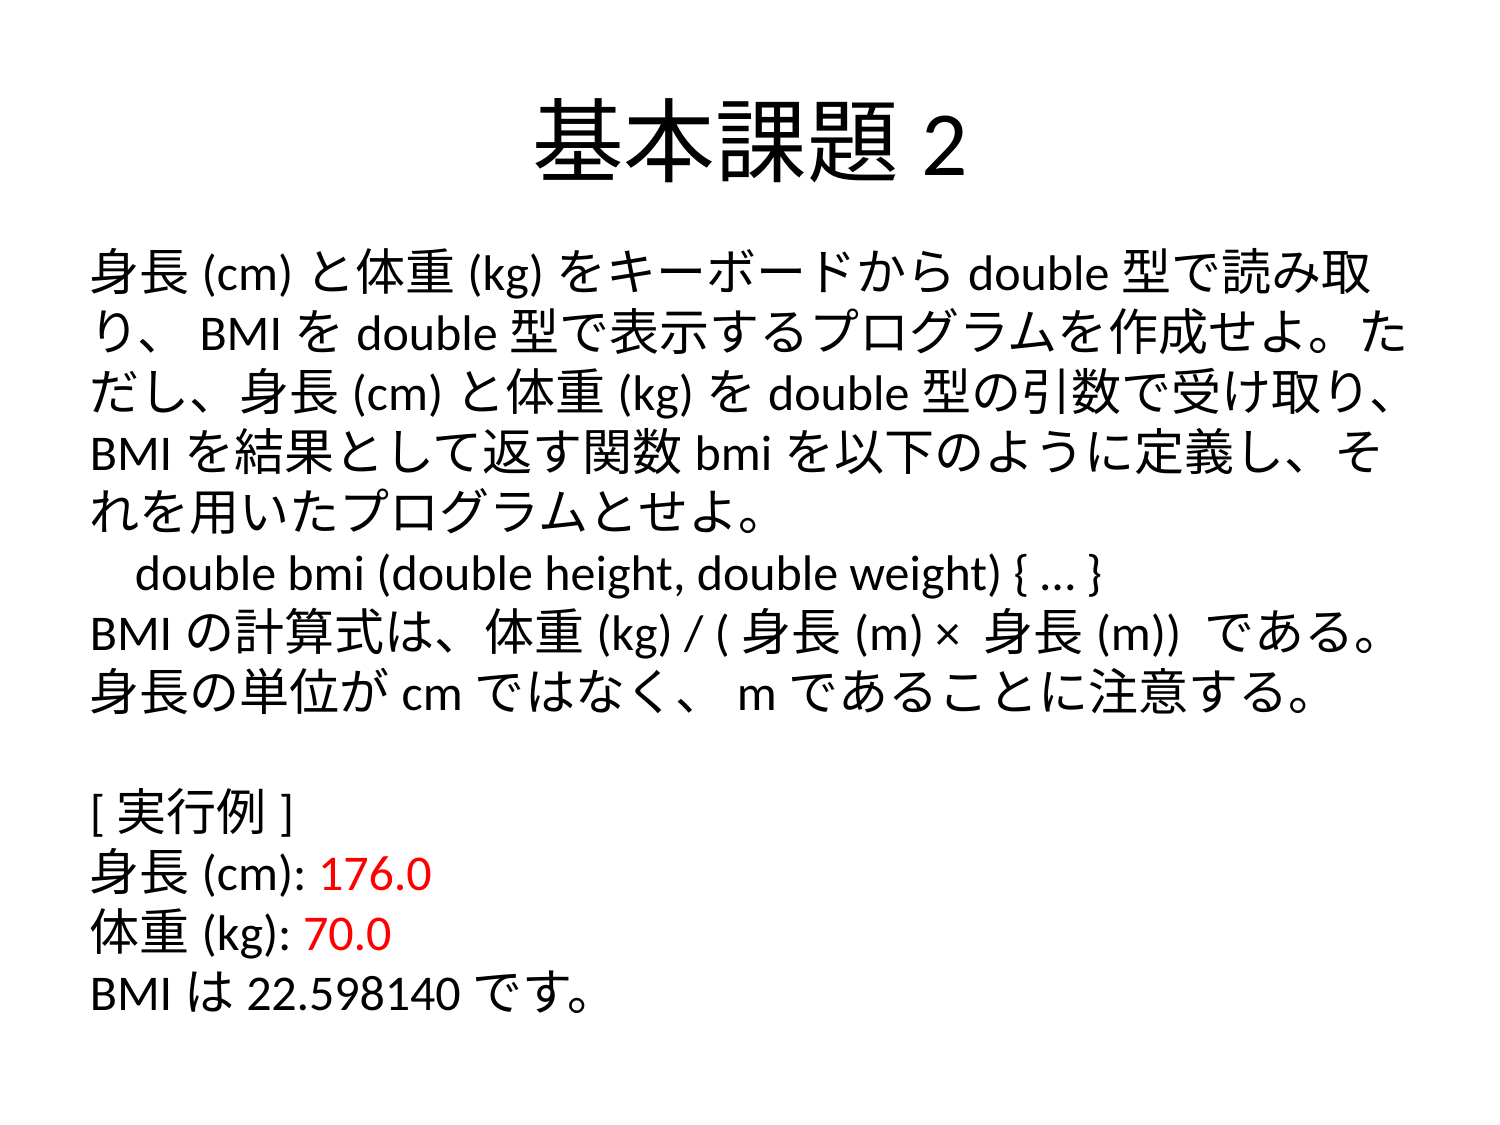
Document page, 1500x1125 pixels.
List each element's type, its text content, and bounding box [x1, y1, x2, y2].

title 基本課題2 [75, 45, 1425, 232]
text_box 身長(cm)と体重(kg)をキーボードからdouble型で読み取り、BMIをdouble型で表示するプログラムを作成せよ。ただし、身長(cm)と体重(kg)をdouble型の引数で受け取り、BMIを結果として返す関数bmiを以下のように定義し、それを用いたプログラムとせよ。 double bmi (double height, double weight) { … } BMIの計算式は、体重(kg) / (身長(m) × 身長(m)) である。身長の単位がcmではなく、mであることに注意する。 [実行例] 身長(cm): 176.0 体重(kg): 70.0 BMIは22.598140です。 [74, 232, 1425, 1028]
